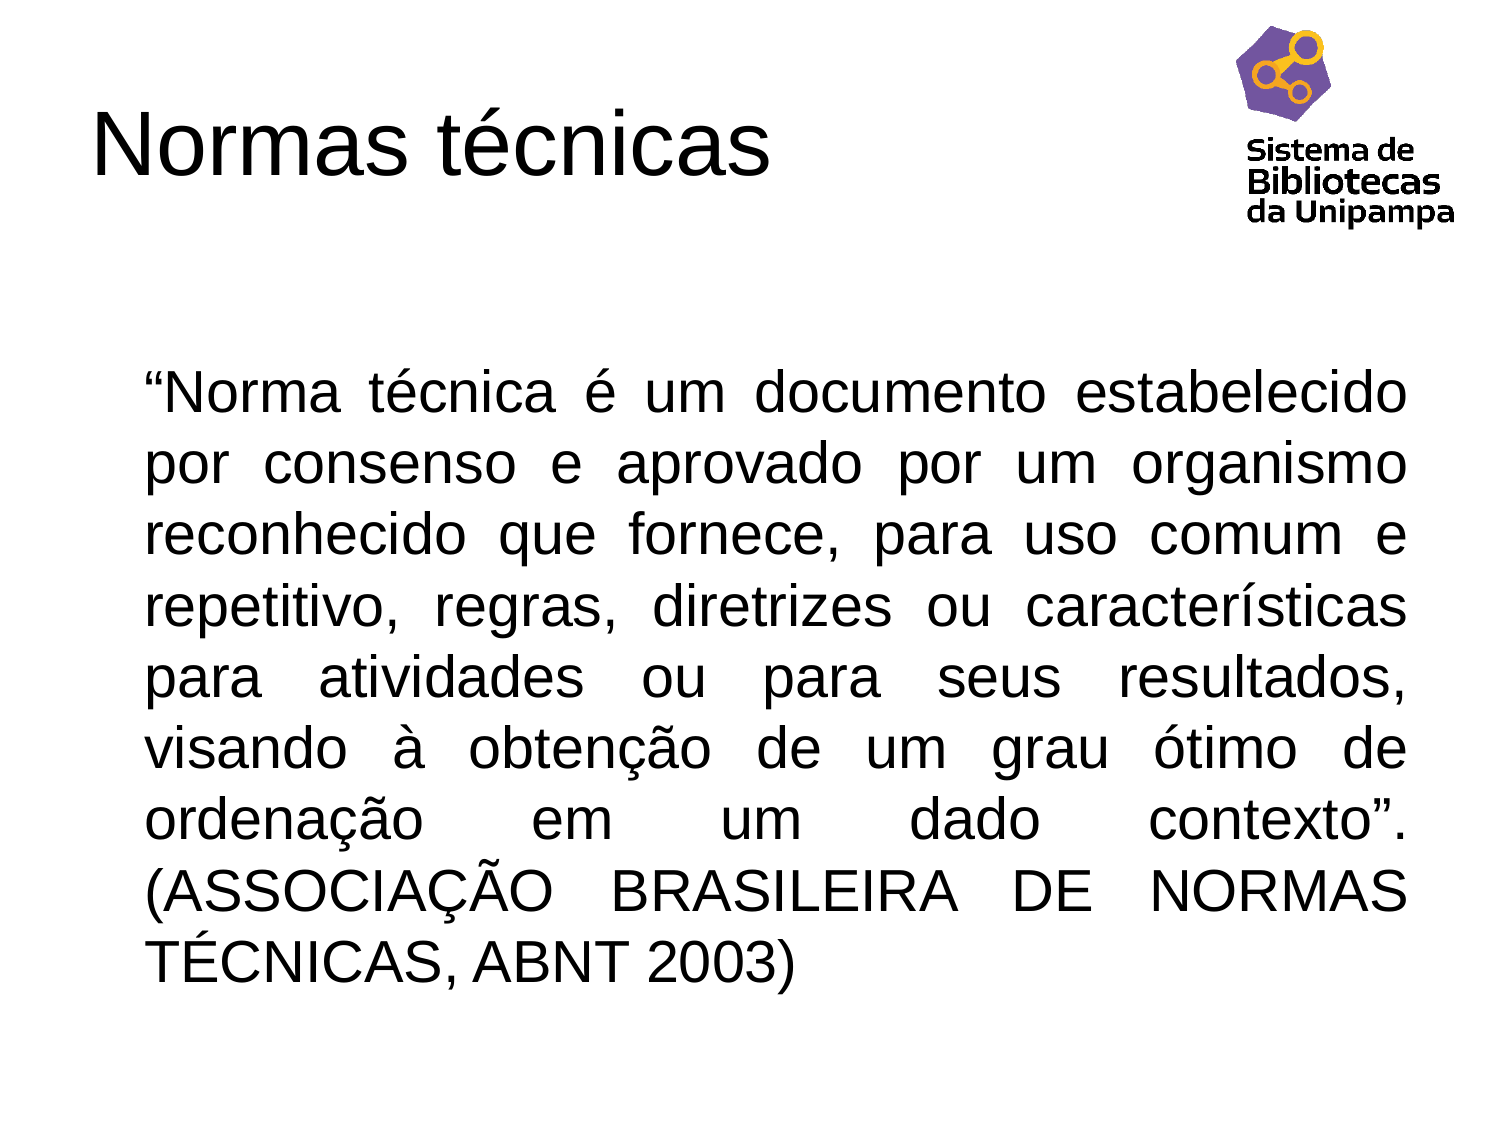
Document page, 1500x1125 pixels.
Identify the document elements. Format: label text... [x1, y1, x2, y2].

list “Norma técnica é um documento estabelecido por consenso e aprovado por um organismo reconhecido que fornece, para uso comum e repetitivo, regras, diretrizes ou características para atividades ou para seus resultados, visando à obtenção de um grau ótimo de ordenação em um dado contexto”. (ASSOCIAÇÃO BRASILEIRA DE NORMAS TÉCNICAS, ABNT 2003) [75, 262, 1425, 1005]
picture [1189, 0, 1500, 284]
title Normas técnicas [75, 45, 1184, 233]
